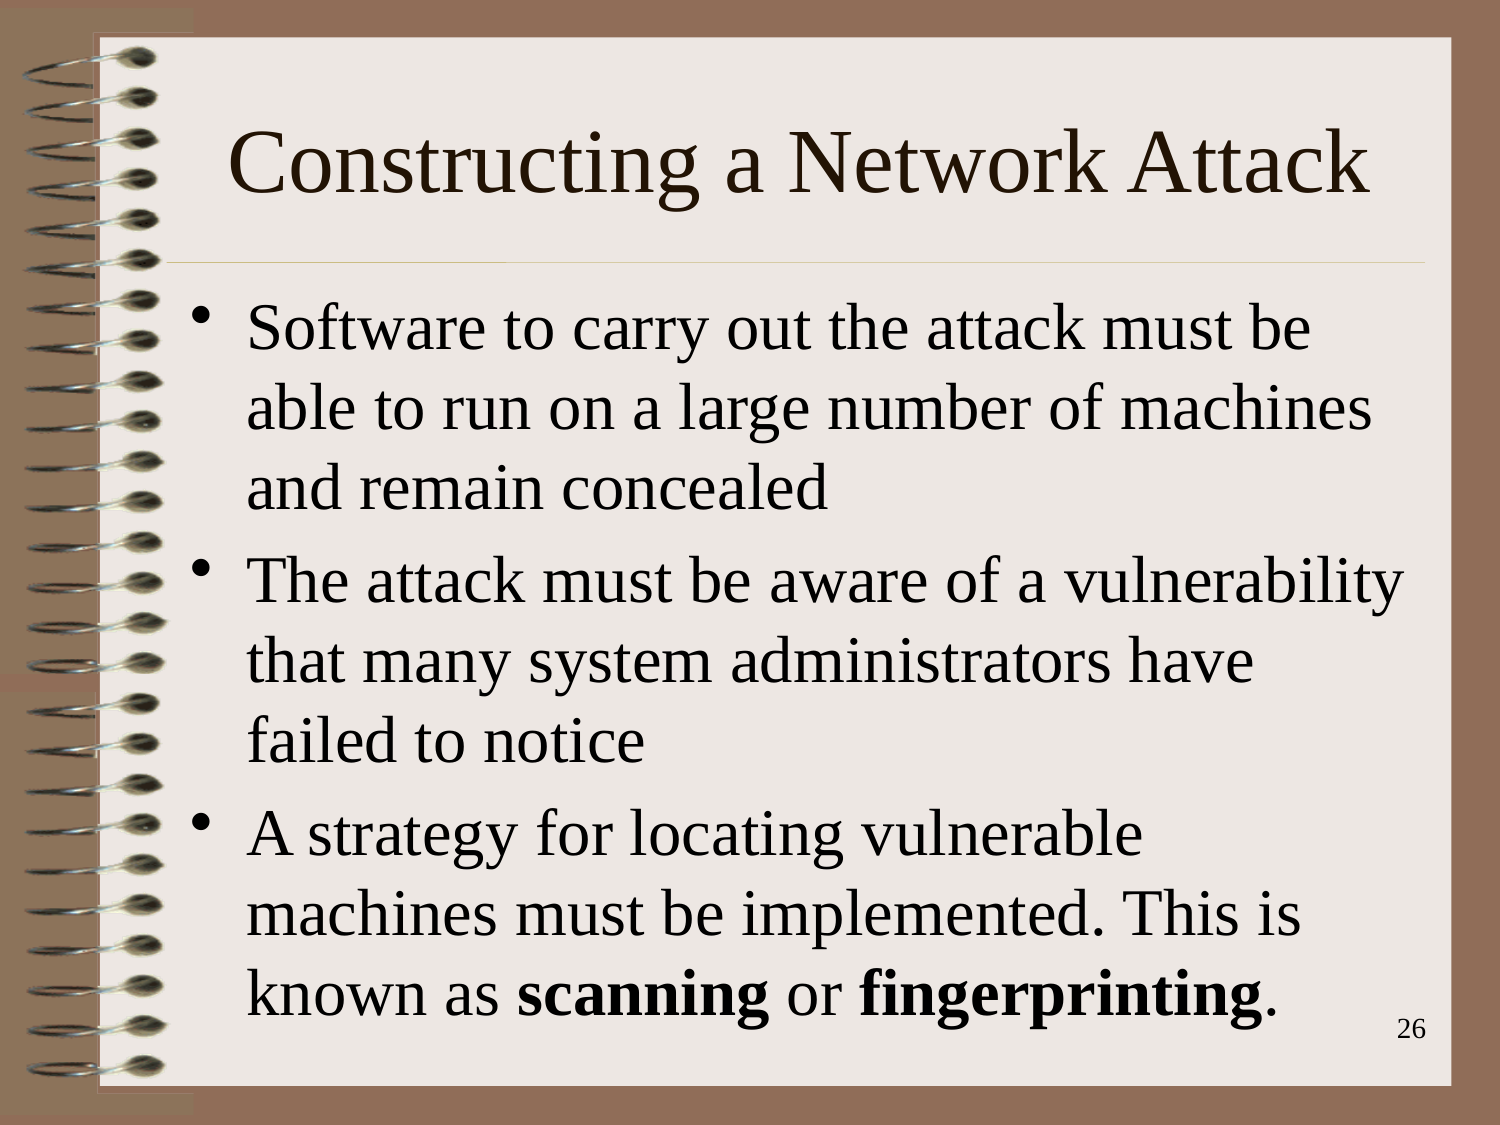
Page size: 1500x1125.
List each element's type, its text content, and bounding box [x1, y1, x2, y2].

list Software to carry out the attack must be able to run on a large number of machines and remain concealed The attack must be aware of a vulnerability that many system administrators have failed to notice A strategy for locating vulnerable machines must be implemented. This is known as scanning or fingerprinting. [174, 274, 1426, 1063]
picture [0, 692, 194, 1115]
title Constructing a Network Attack [174, 62, 1426, 251]
slide_number 26 [1128, 1001, 1442, 1078]
picture [0, 8, 194, 674]
